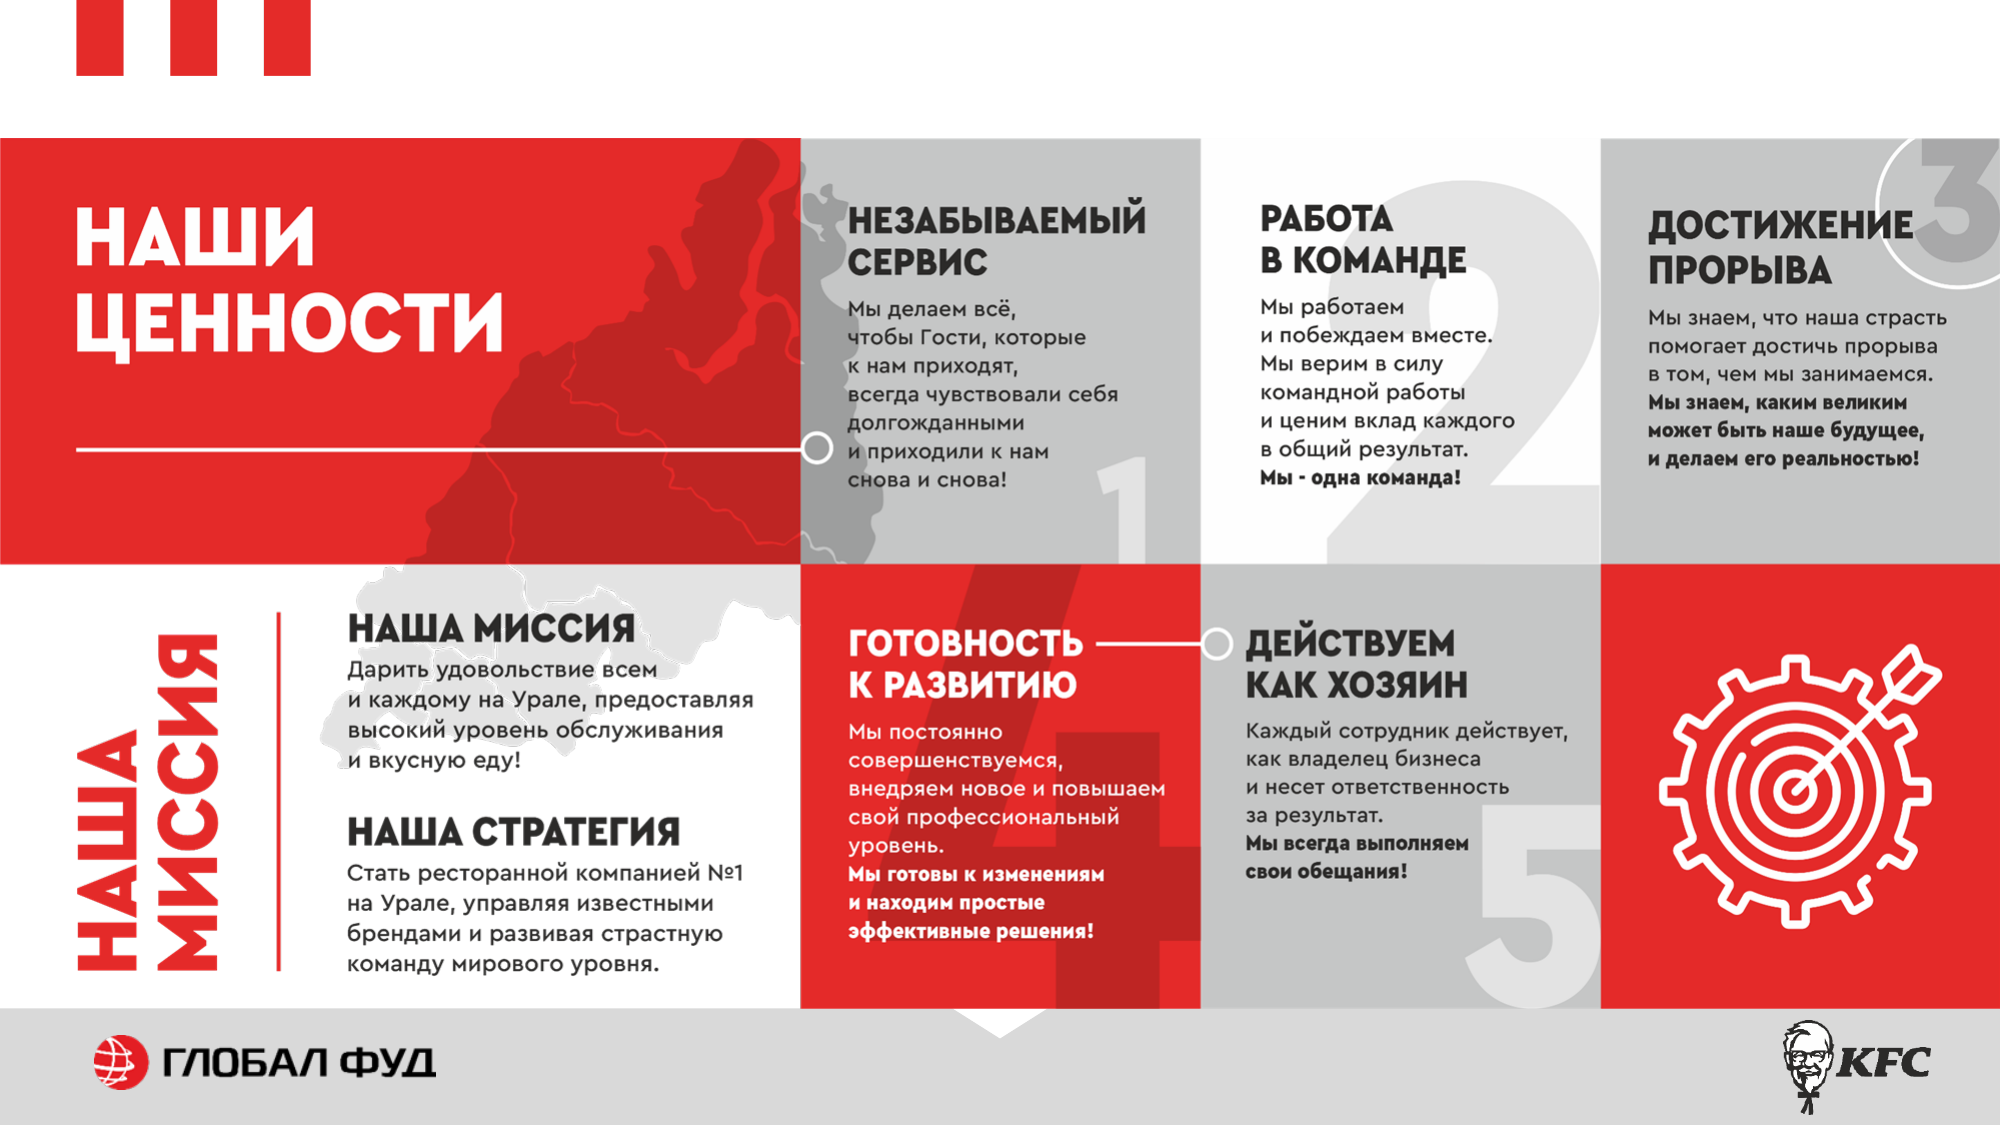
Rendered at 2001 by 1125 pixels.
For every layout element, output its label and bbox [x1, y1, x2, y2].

picture [0, 138, 2000, 1009]
picture [94, 1035, 436, 1090]
picture [1783, 1020, 1931, 1115]
text_box [0, 1009, 2000, 1125]
picture [76, 0, 311, 76]
